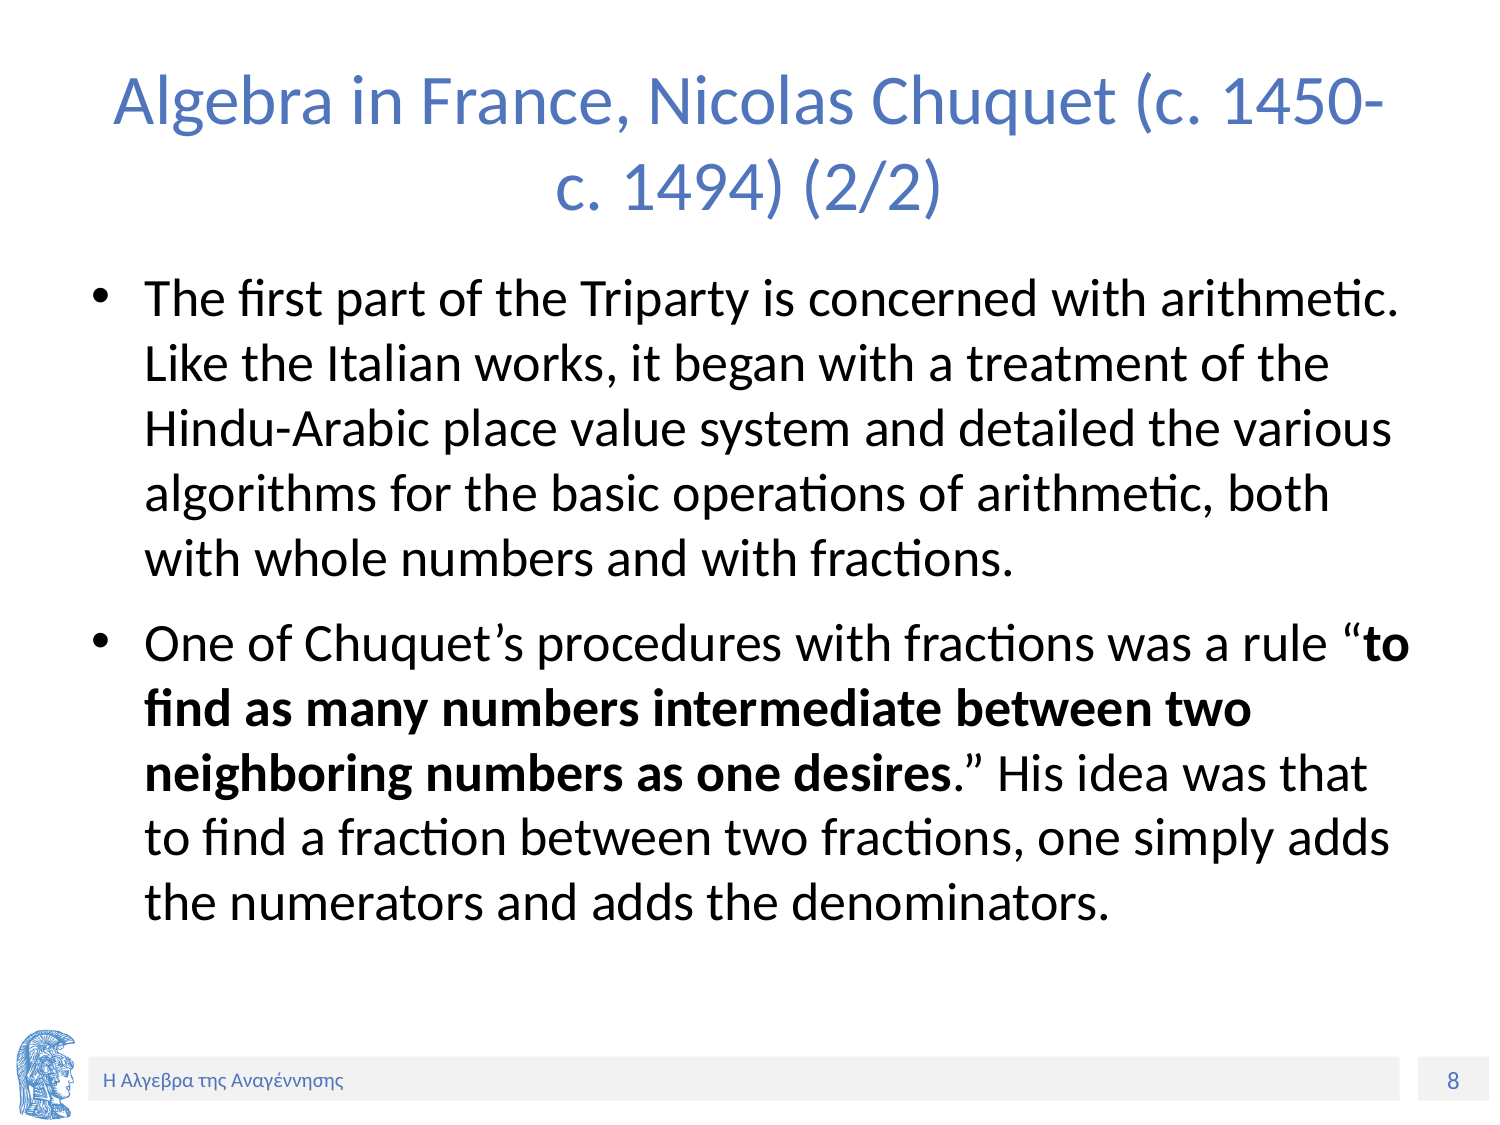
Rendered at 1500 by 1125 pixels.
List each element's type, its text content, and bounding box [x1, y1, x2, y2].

title Algebra in France, Nicolas Chuquet (c. 1450-c. 1494) (2/2) [75, 45, 1425, 233]
list The ﬁrst part of the Triparty is concerned with arithmetic. Like the Italian works, it began with a treatment of the Hindu-Arabic place value system and detailed the various algorithms for the basic operations of arithmetic, both with whole numbers and with fractions. One of Chuquet’s procedures with fractions was a rule “to ﬁnd as many numbers intermediate between two neighboring numbers as one desires.” His idea was that to ﬁnd a fraction between two fractions, one simply adds the numerators and adds the denominators. [76, 255, 1427, 998]
picture [9, 1026, 81, 1120]
